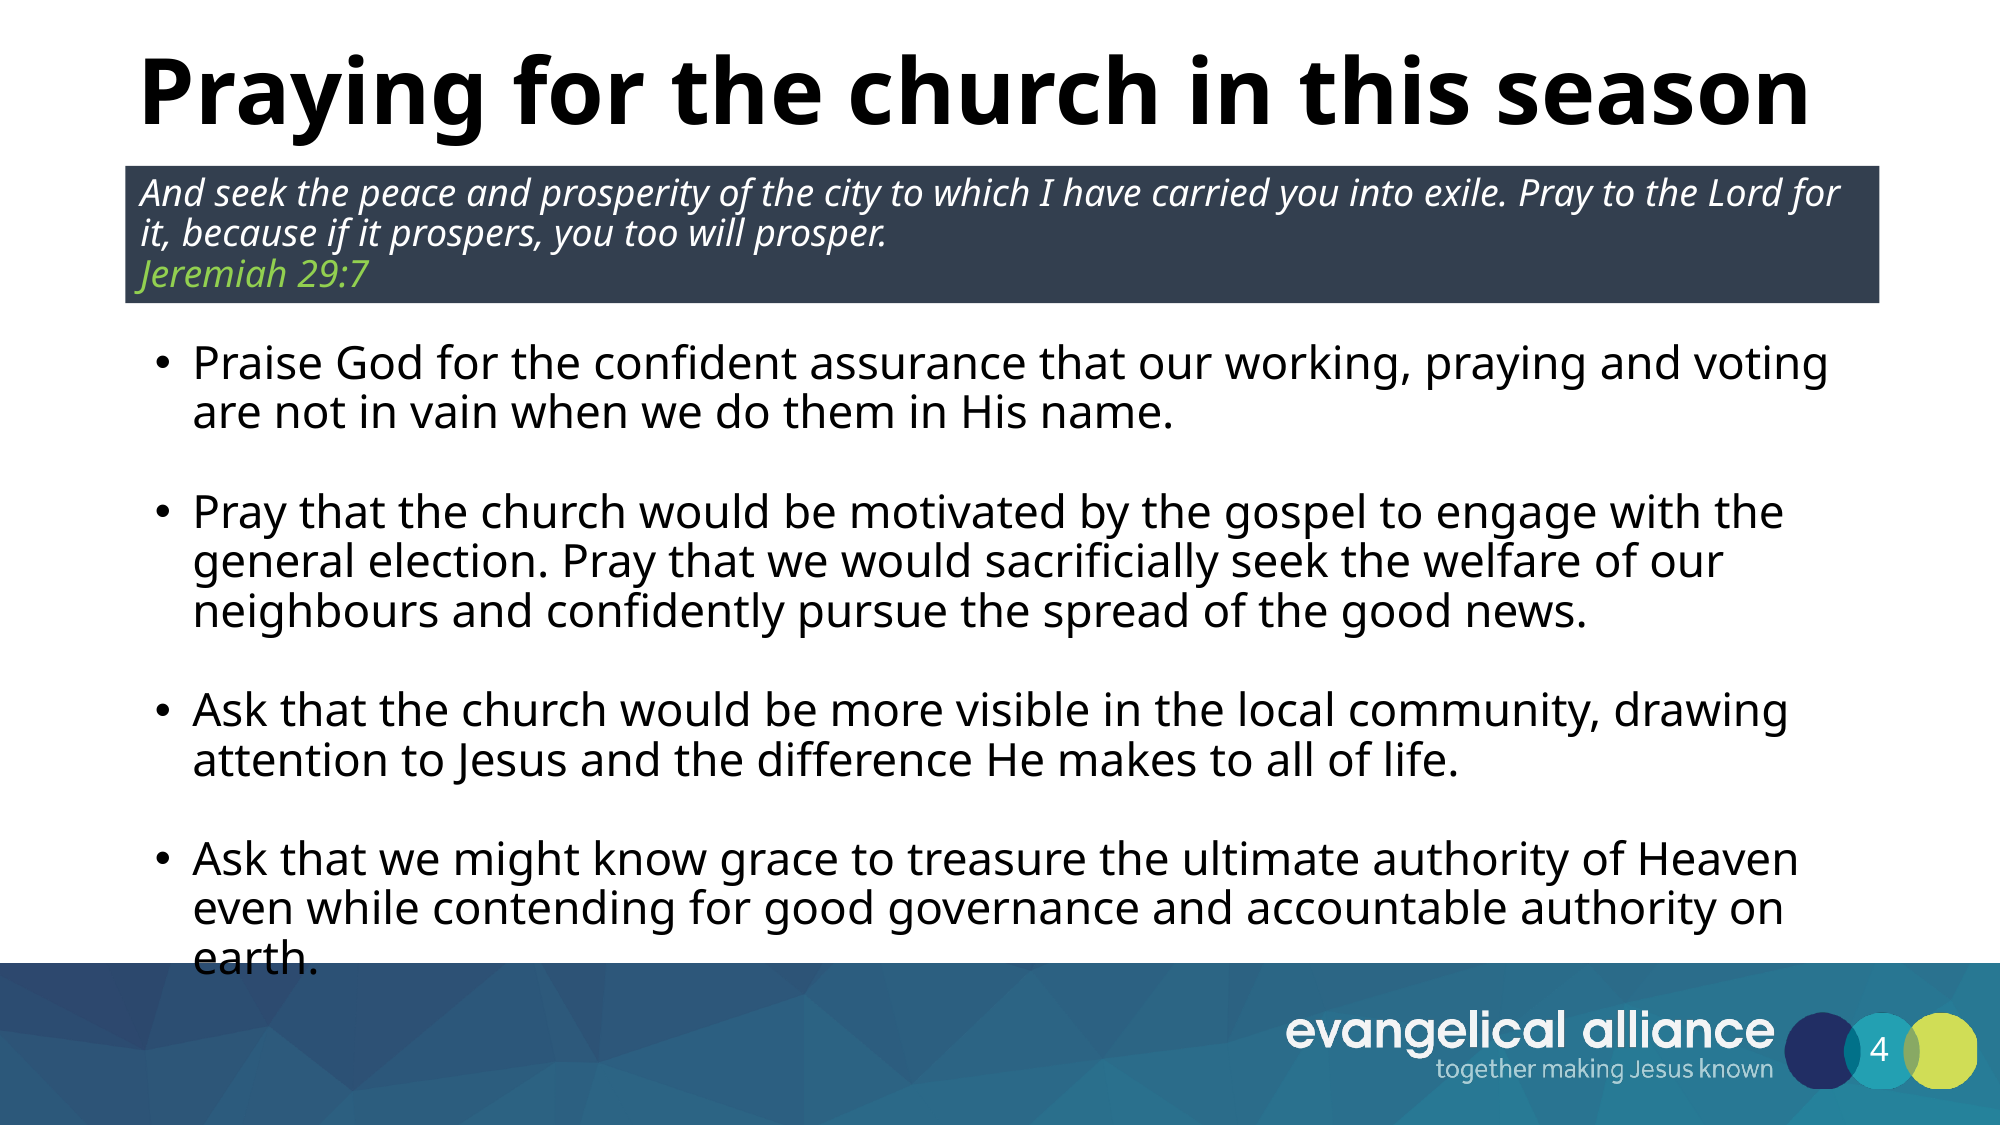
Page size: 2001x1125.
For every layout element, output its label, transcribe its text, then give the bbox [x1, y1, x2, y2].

slide_number 4 [1841, 1021, 1918, 1082]
list Praise God for the confident assurance that our working, praying and voting are not in vain when we do them in His name. Pray that the church would be motivated by the gospel to engage with the general election. Pray that we would sacrificially seek the welfare of our neighbours and confidently pursue the spread of the good news. Ask that the church would be more visible in the local community, drawing attention to Jesus and the difference He makes to all of life. Ask that we might know grace to treasure the ultimate authority of Heaven even while contending for good governance and accountable authority on earth. [140, 332, 1865, 922]
text_box And seek the peace and prosperity of the city to which I have carried you into exile. Pray to the Lord for it, because if it prospers, you too will prosper. Jeremiah 29:7 [125, 165, 1880, 304]
picture [0, 963, 2000, 1125]
title Praying for the church in this season [122, 0, 1848, 204]
